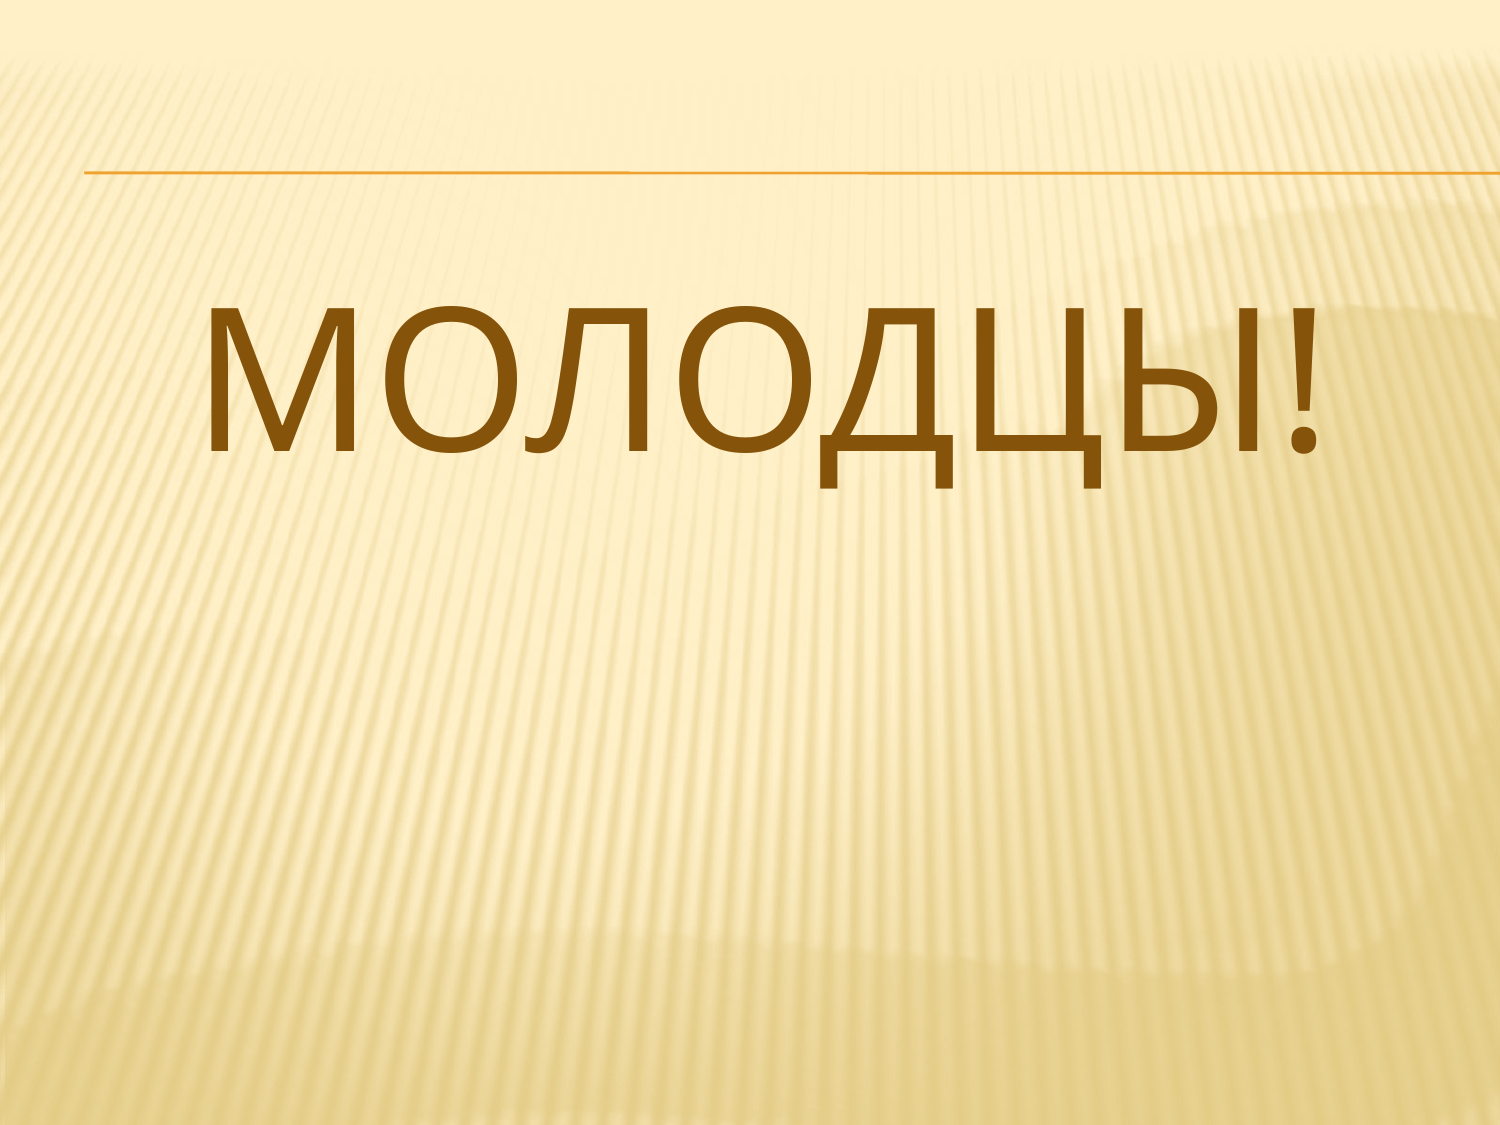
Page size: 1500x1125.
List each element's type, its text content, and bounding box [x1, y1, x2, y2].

title Молодцы! [49, 75, 1475, 668]
